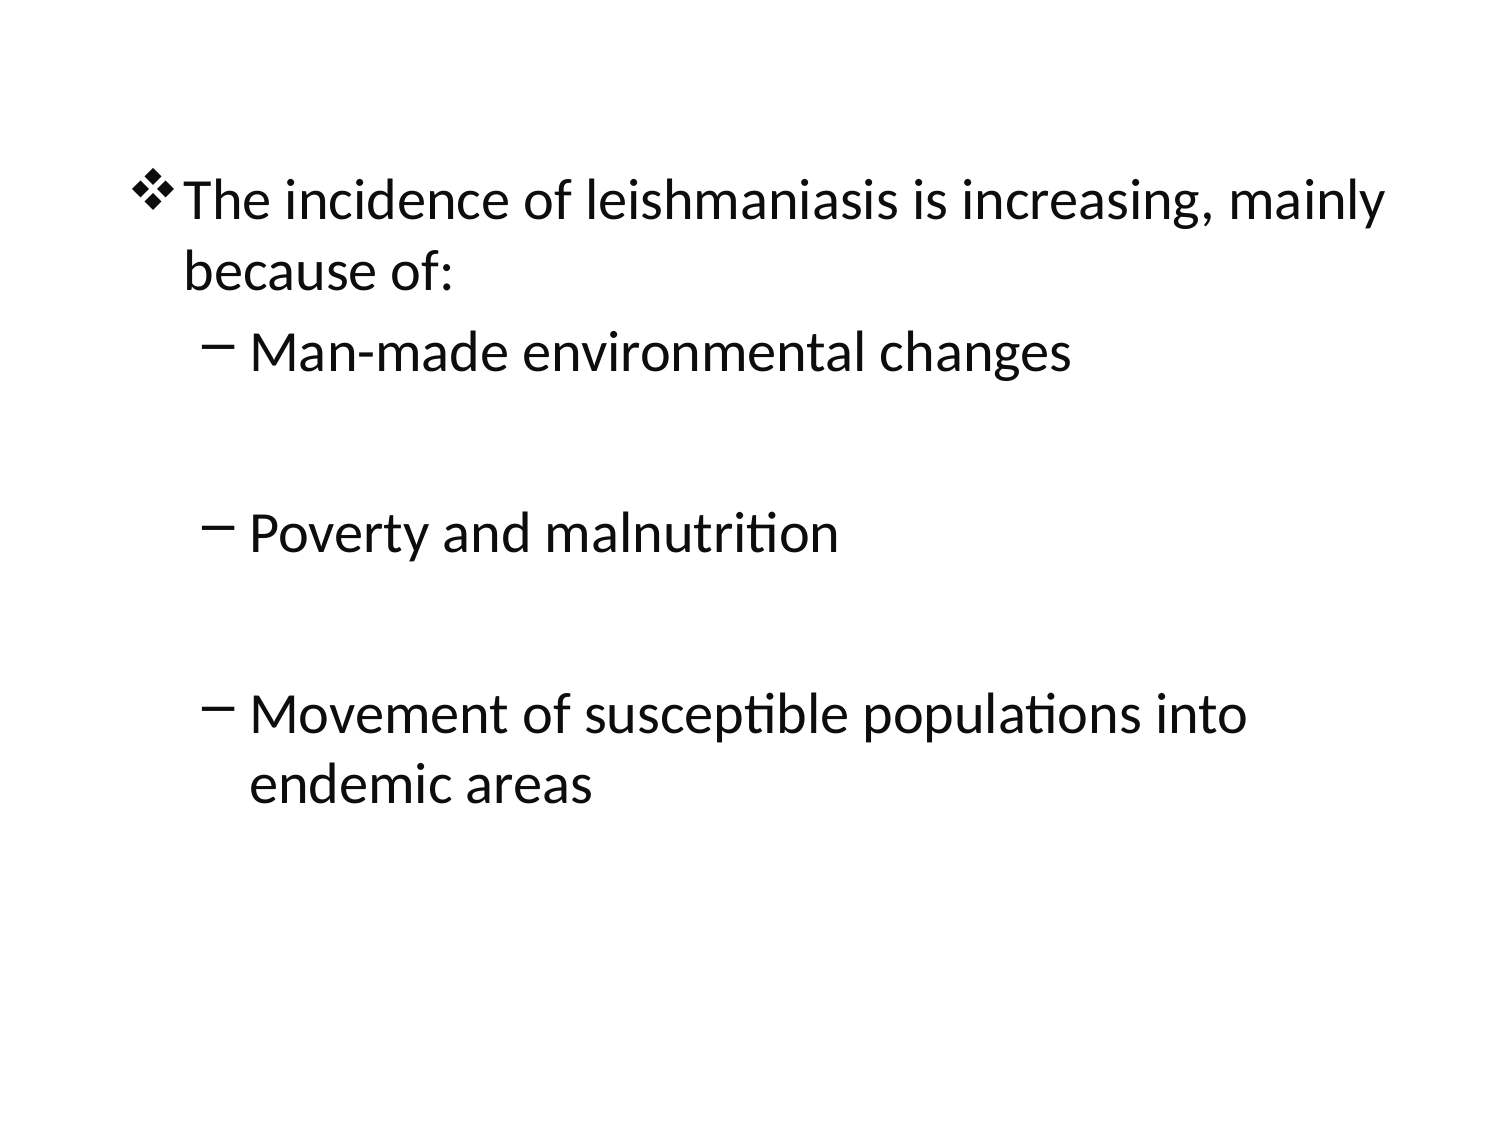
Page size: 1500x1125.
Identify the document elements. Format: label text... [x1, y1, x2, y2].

list The incidence of leishmaniasis is increasing, mainly because of: Man-made environmental changes Poverty and malnutrition Movement of susceptible populations into endemic areas [112, 62, 1467, 1000]
